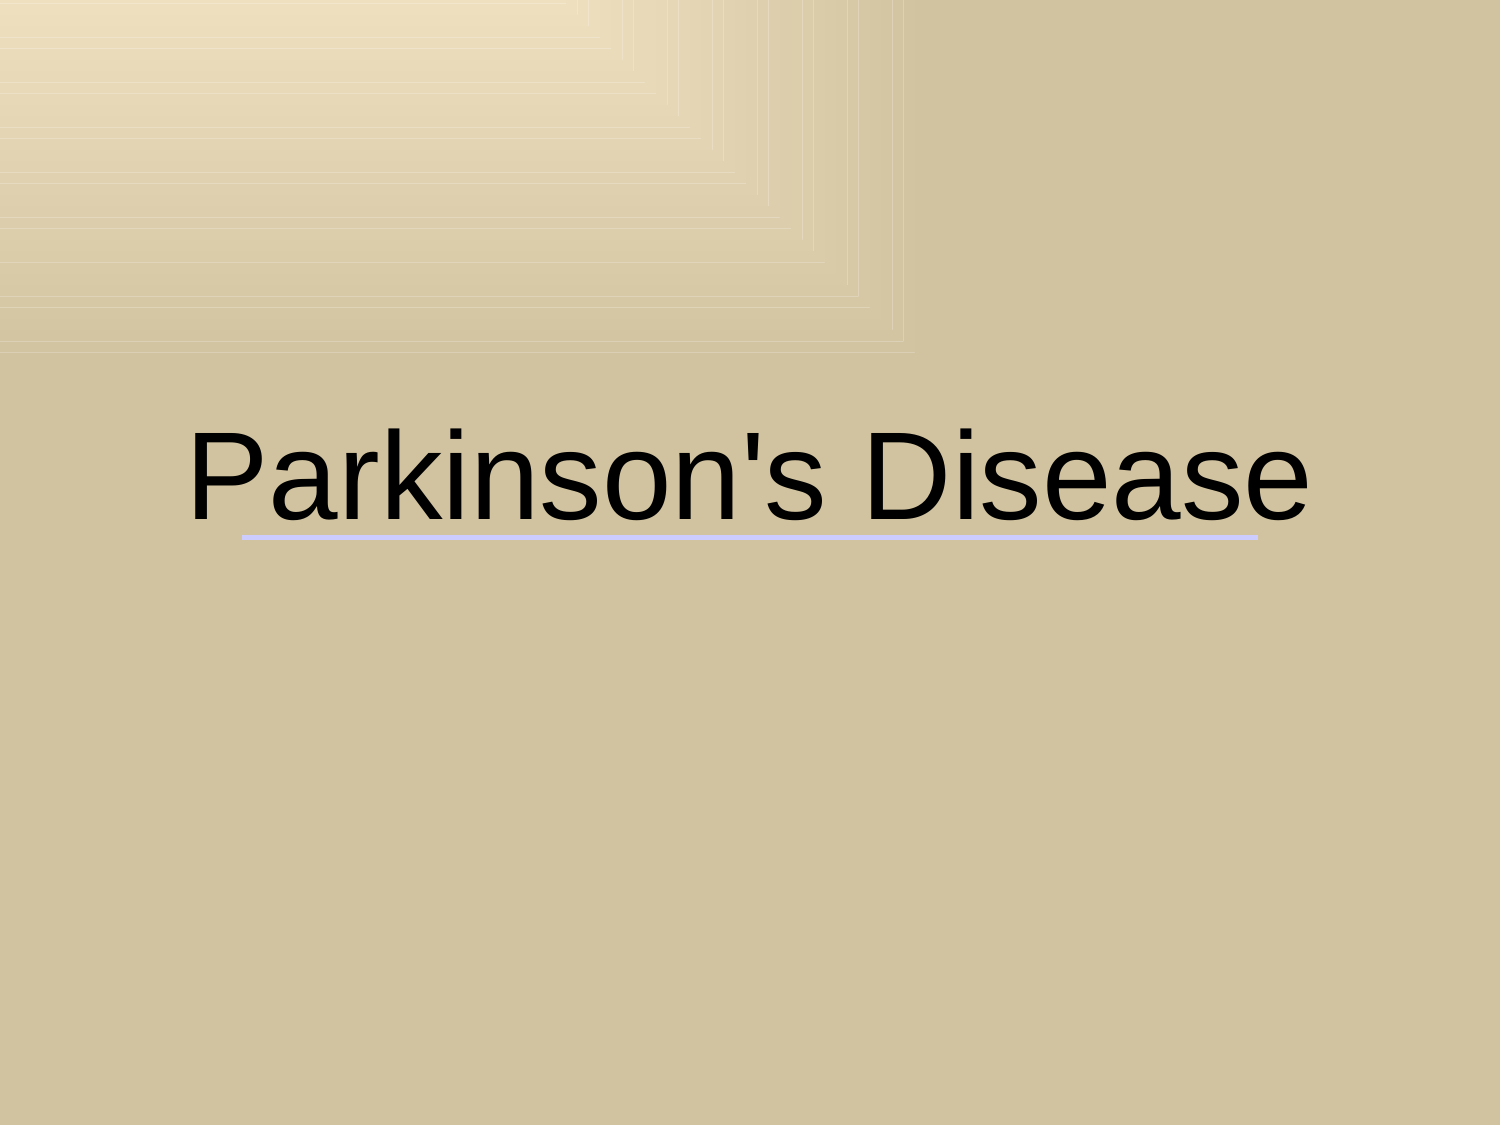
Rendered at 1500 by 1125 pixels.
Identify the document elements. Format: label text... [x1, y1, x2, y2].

title Parkinson's Disease [112, 349, 1388, 591]
